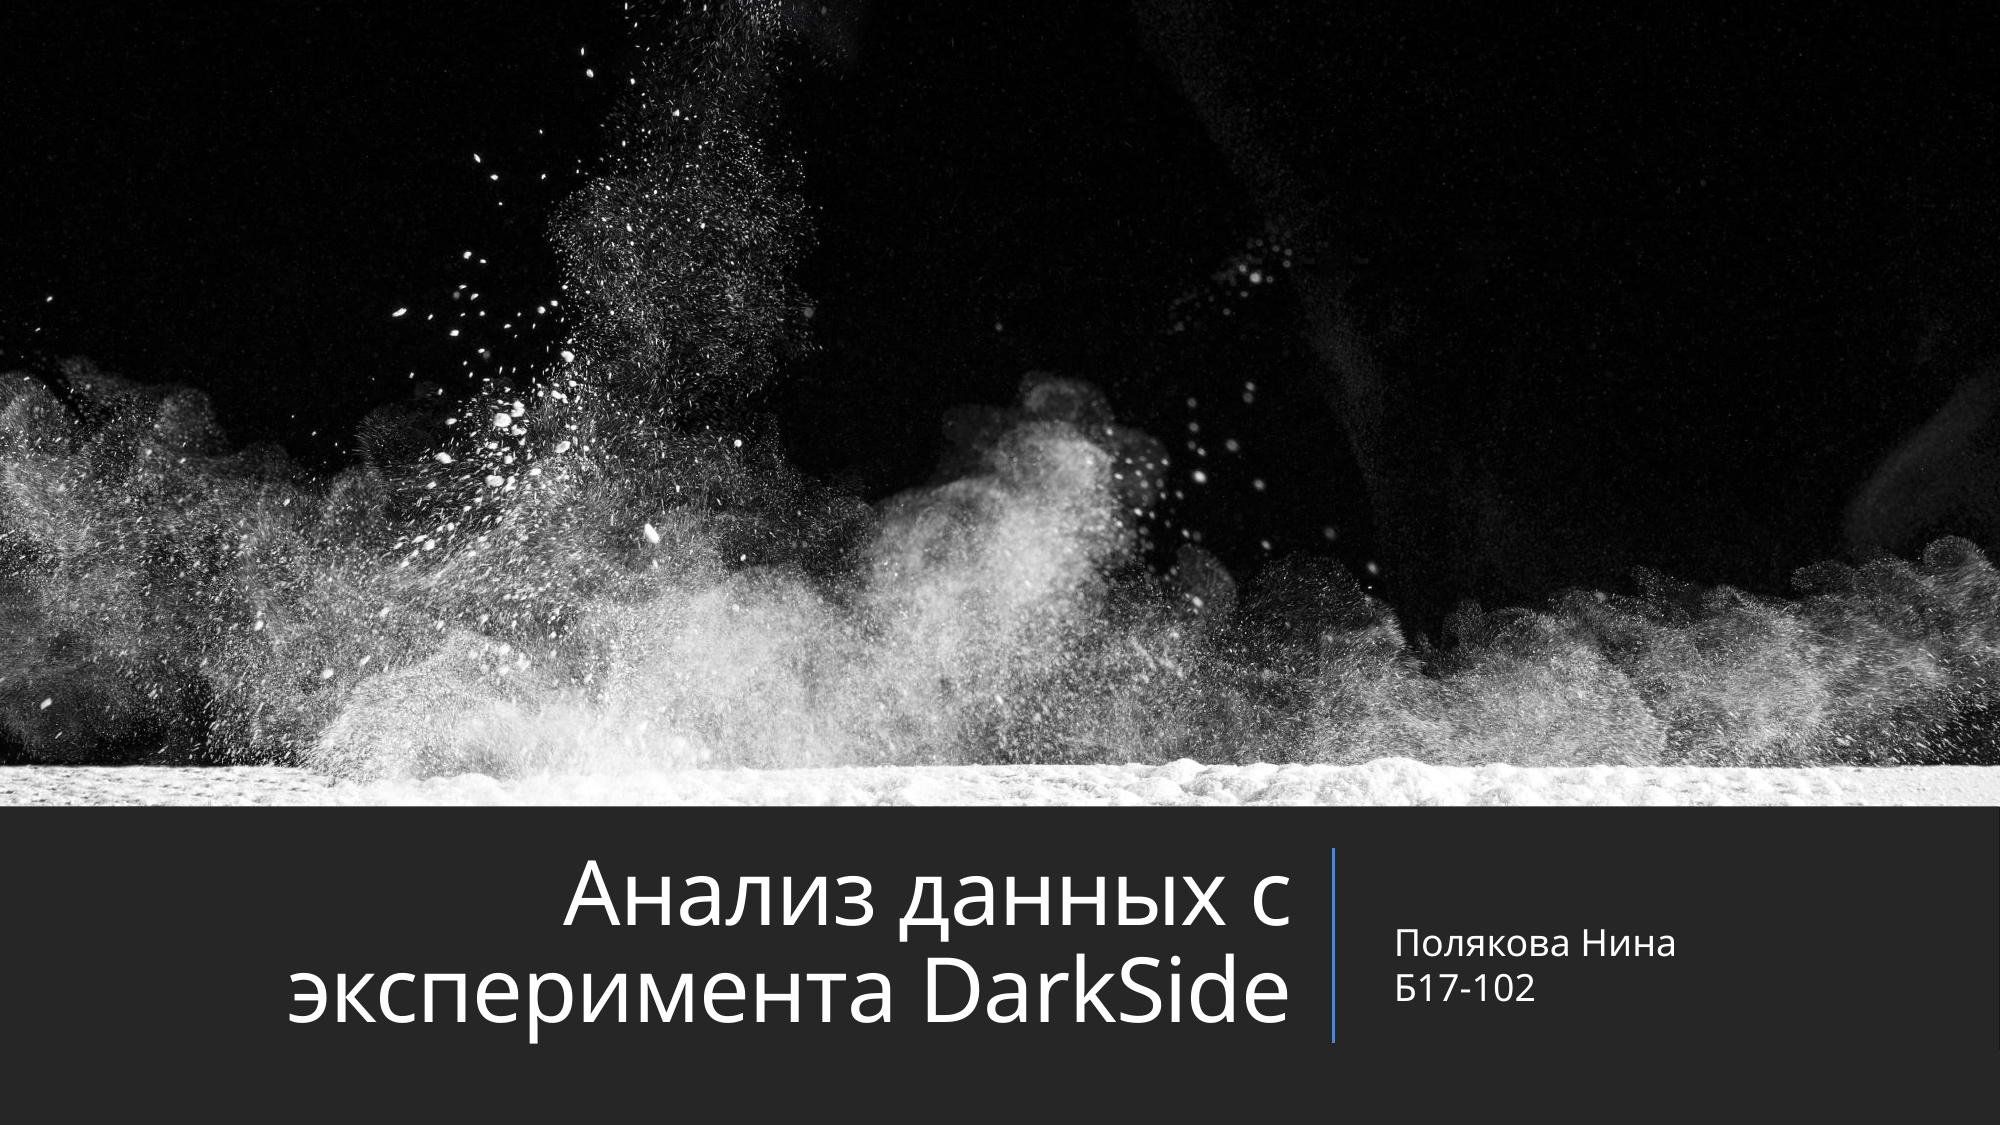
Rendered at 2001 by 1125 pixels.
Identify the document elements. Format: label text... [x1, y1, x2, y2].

picture [0, 0, 2000, 807]
text_box [0, 813, 2000, 1125]
text_box Полякова Нина Б17-102 [1378, 911, 1829, 1017]
title Анализ данных с эксперимента DarkSide [135, 840, 1307, 1050]
